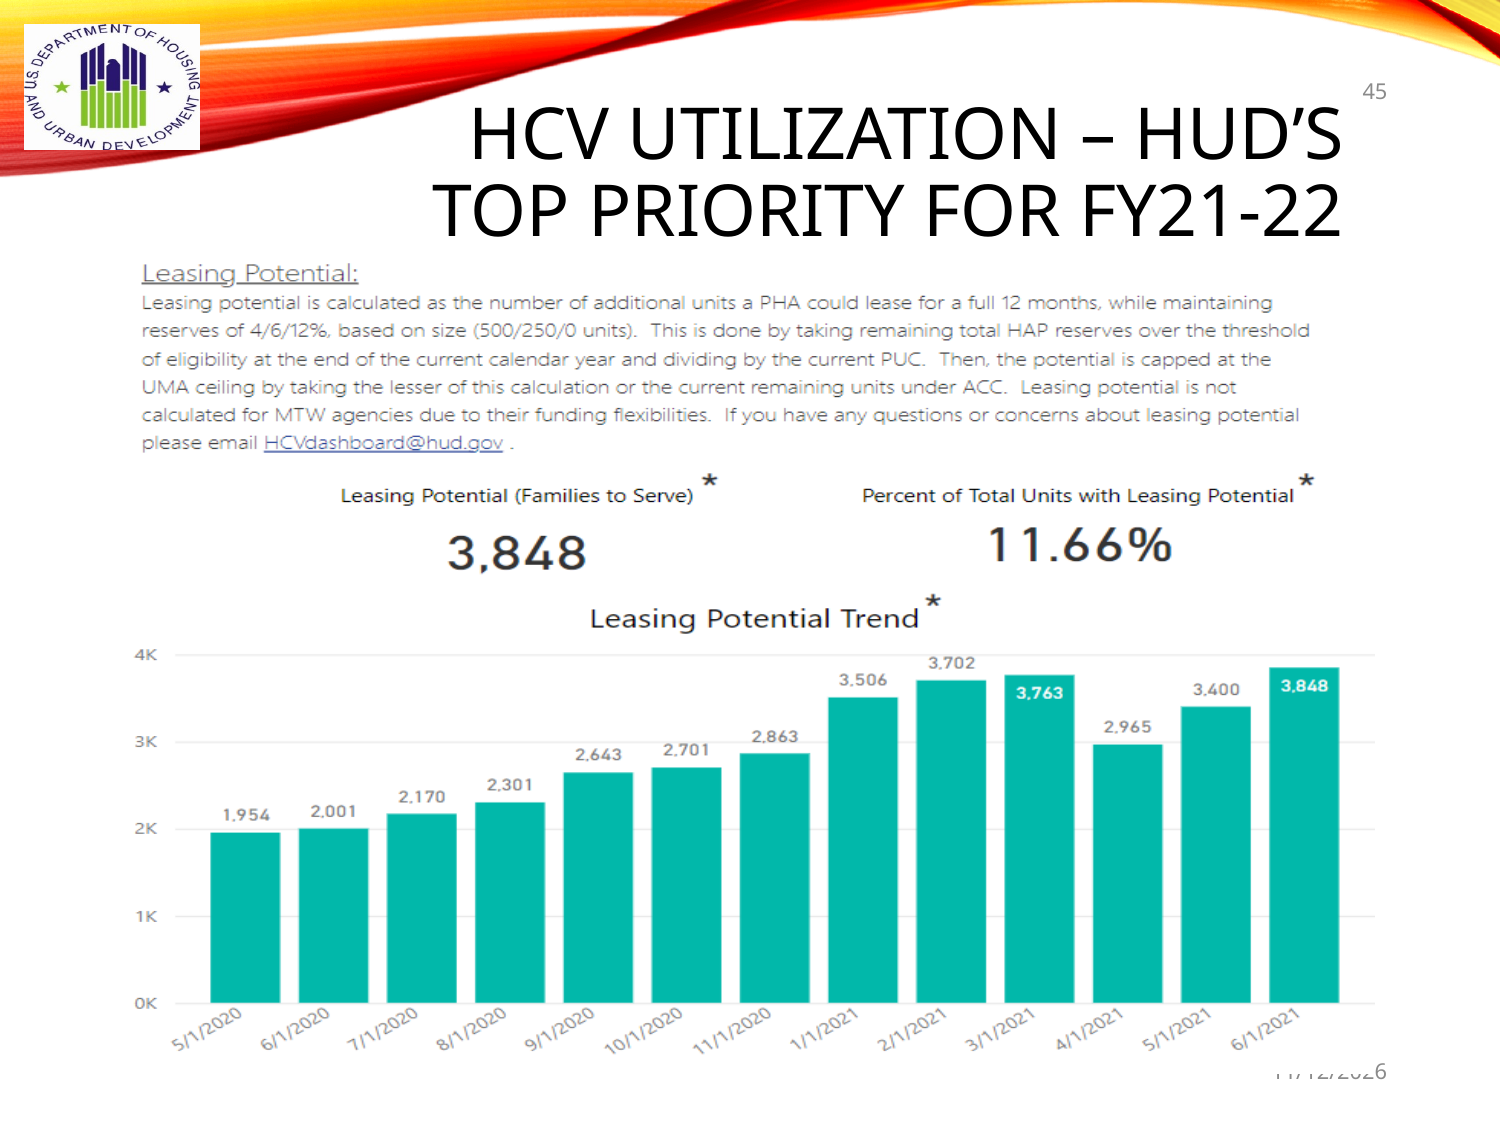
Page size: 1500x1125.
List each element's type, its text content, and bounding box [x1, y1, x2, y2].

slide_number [1051, 1042, 1403, 1103]
picture [0, 0, 1500, 178]
title HCV Utilization – Hud’s top priority for FY21-22 [312, 88, 1359, 242]
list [124, 242, 1376, 1075]
slide_number 45 [1078, 62, 1403, 123]
